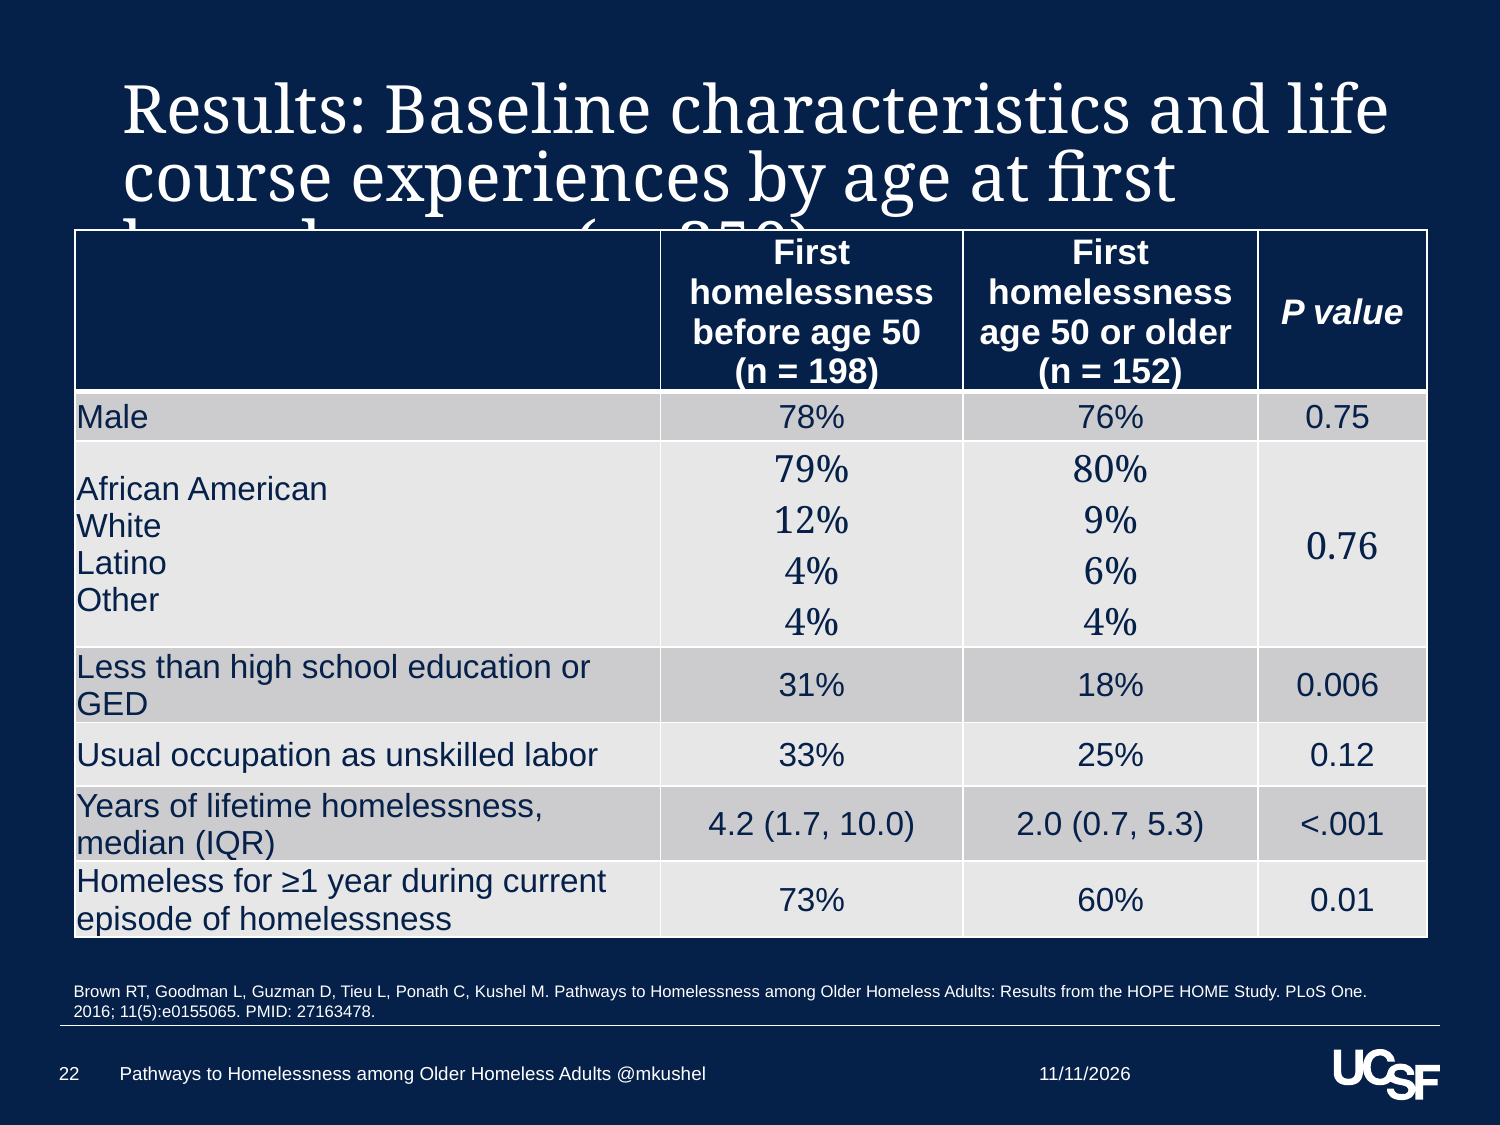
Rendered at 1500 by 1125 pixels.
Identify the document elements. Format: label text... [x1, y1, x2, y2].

table_cell 25% [964, 723, 1257, 785]
table_cell 0.75 [1259, 394, 1426, 440]
table_header First homelessness before age 50 (n = 198) [661, 231, 962, 389]
table_cell 0.12 [1259, 723, 1426, 785]
table_cell 33% [661, 723, 962, 785]
slide_number 22 [58, 1058, 100, 1085]
table_cell Less than high school education or GED [76, 648, 660, 722]
table_header P value [1259, 231, 1426, 389]
table_cell 0.01 [1259, 862, 1426, 936]
table_cell 0.76 [1259, 442, 1426, 646]
table_cell 18% [964, 648, 1257, 722]
table_cell Usual occupation as unskilled labor [76, 723, 660, 785]
footer Pathways to Homelessness among Older Homeless Adults @mkushel [119, 1061, 827, 1084]
table_cell 0.006 [1259, 648, 1426, 722]
table_cell 80% 9% 6% 4% [964, 442, 1257, 646]
table_cell African American White Latino Other [76, 442, 660, 646]
table_cell 79% 12% 4% 4% [661, 442, 962, 646]
table_cell Male [76, 394, 660, 440]
table_cell Years of lifetime homelessness, median (IQR) [76, 787, 660, 860]
table_header [76, 231, 660, 389]
table_cell 76% [964, 394, 1257, 440]
title Results: Baseline characteristics and life course experiences by age at first homelessness (n=350) [107, 71, 1435, 227]
table_cell 60% [964, 862, 1257, 936]
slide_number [1039, 1058, 1192, 1084]
text_box Brown RT, Goodman L, Guzman D, Tieu L, Ponath C, Kushel M. Pathways to Homelessness among Older Homeless Adults: Results from the HOPE HOME Study. PLoS One. 2016; 11(5):e0155065. PMID: 27163478. [58, 973, 1413, 1029]
table_cell 2.0 (0.7, 5.3) [964, 787, 1257, 860]
table_cell Homeless for ≥1 year during current episode of homelessness [76, 862, 660, 936]
table_header First homelessness age 50 or older (n = 152) [964, 231, 1257, 389]
table_cell 4.2 (1.7, 10.0) [661, 787, 962, 860]
table_cell 78% [661, 394, 962, 440]
table_cell <.001 [1259, 787, 1426, 860]
table_cell 73% [661, 862, 962, 936]
table_cell 31% [661, 648, 962, 722]
